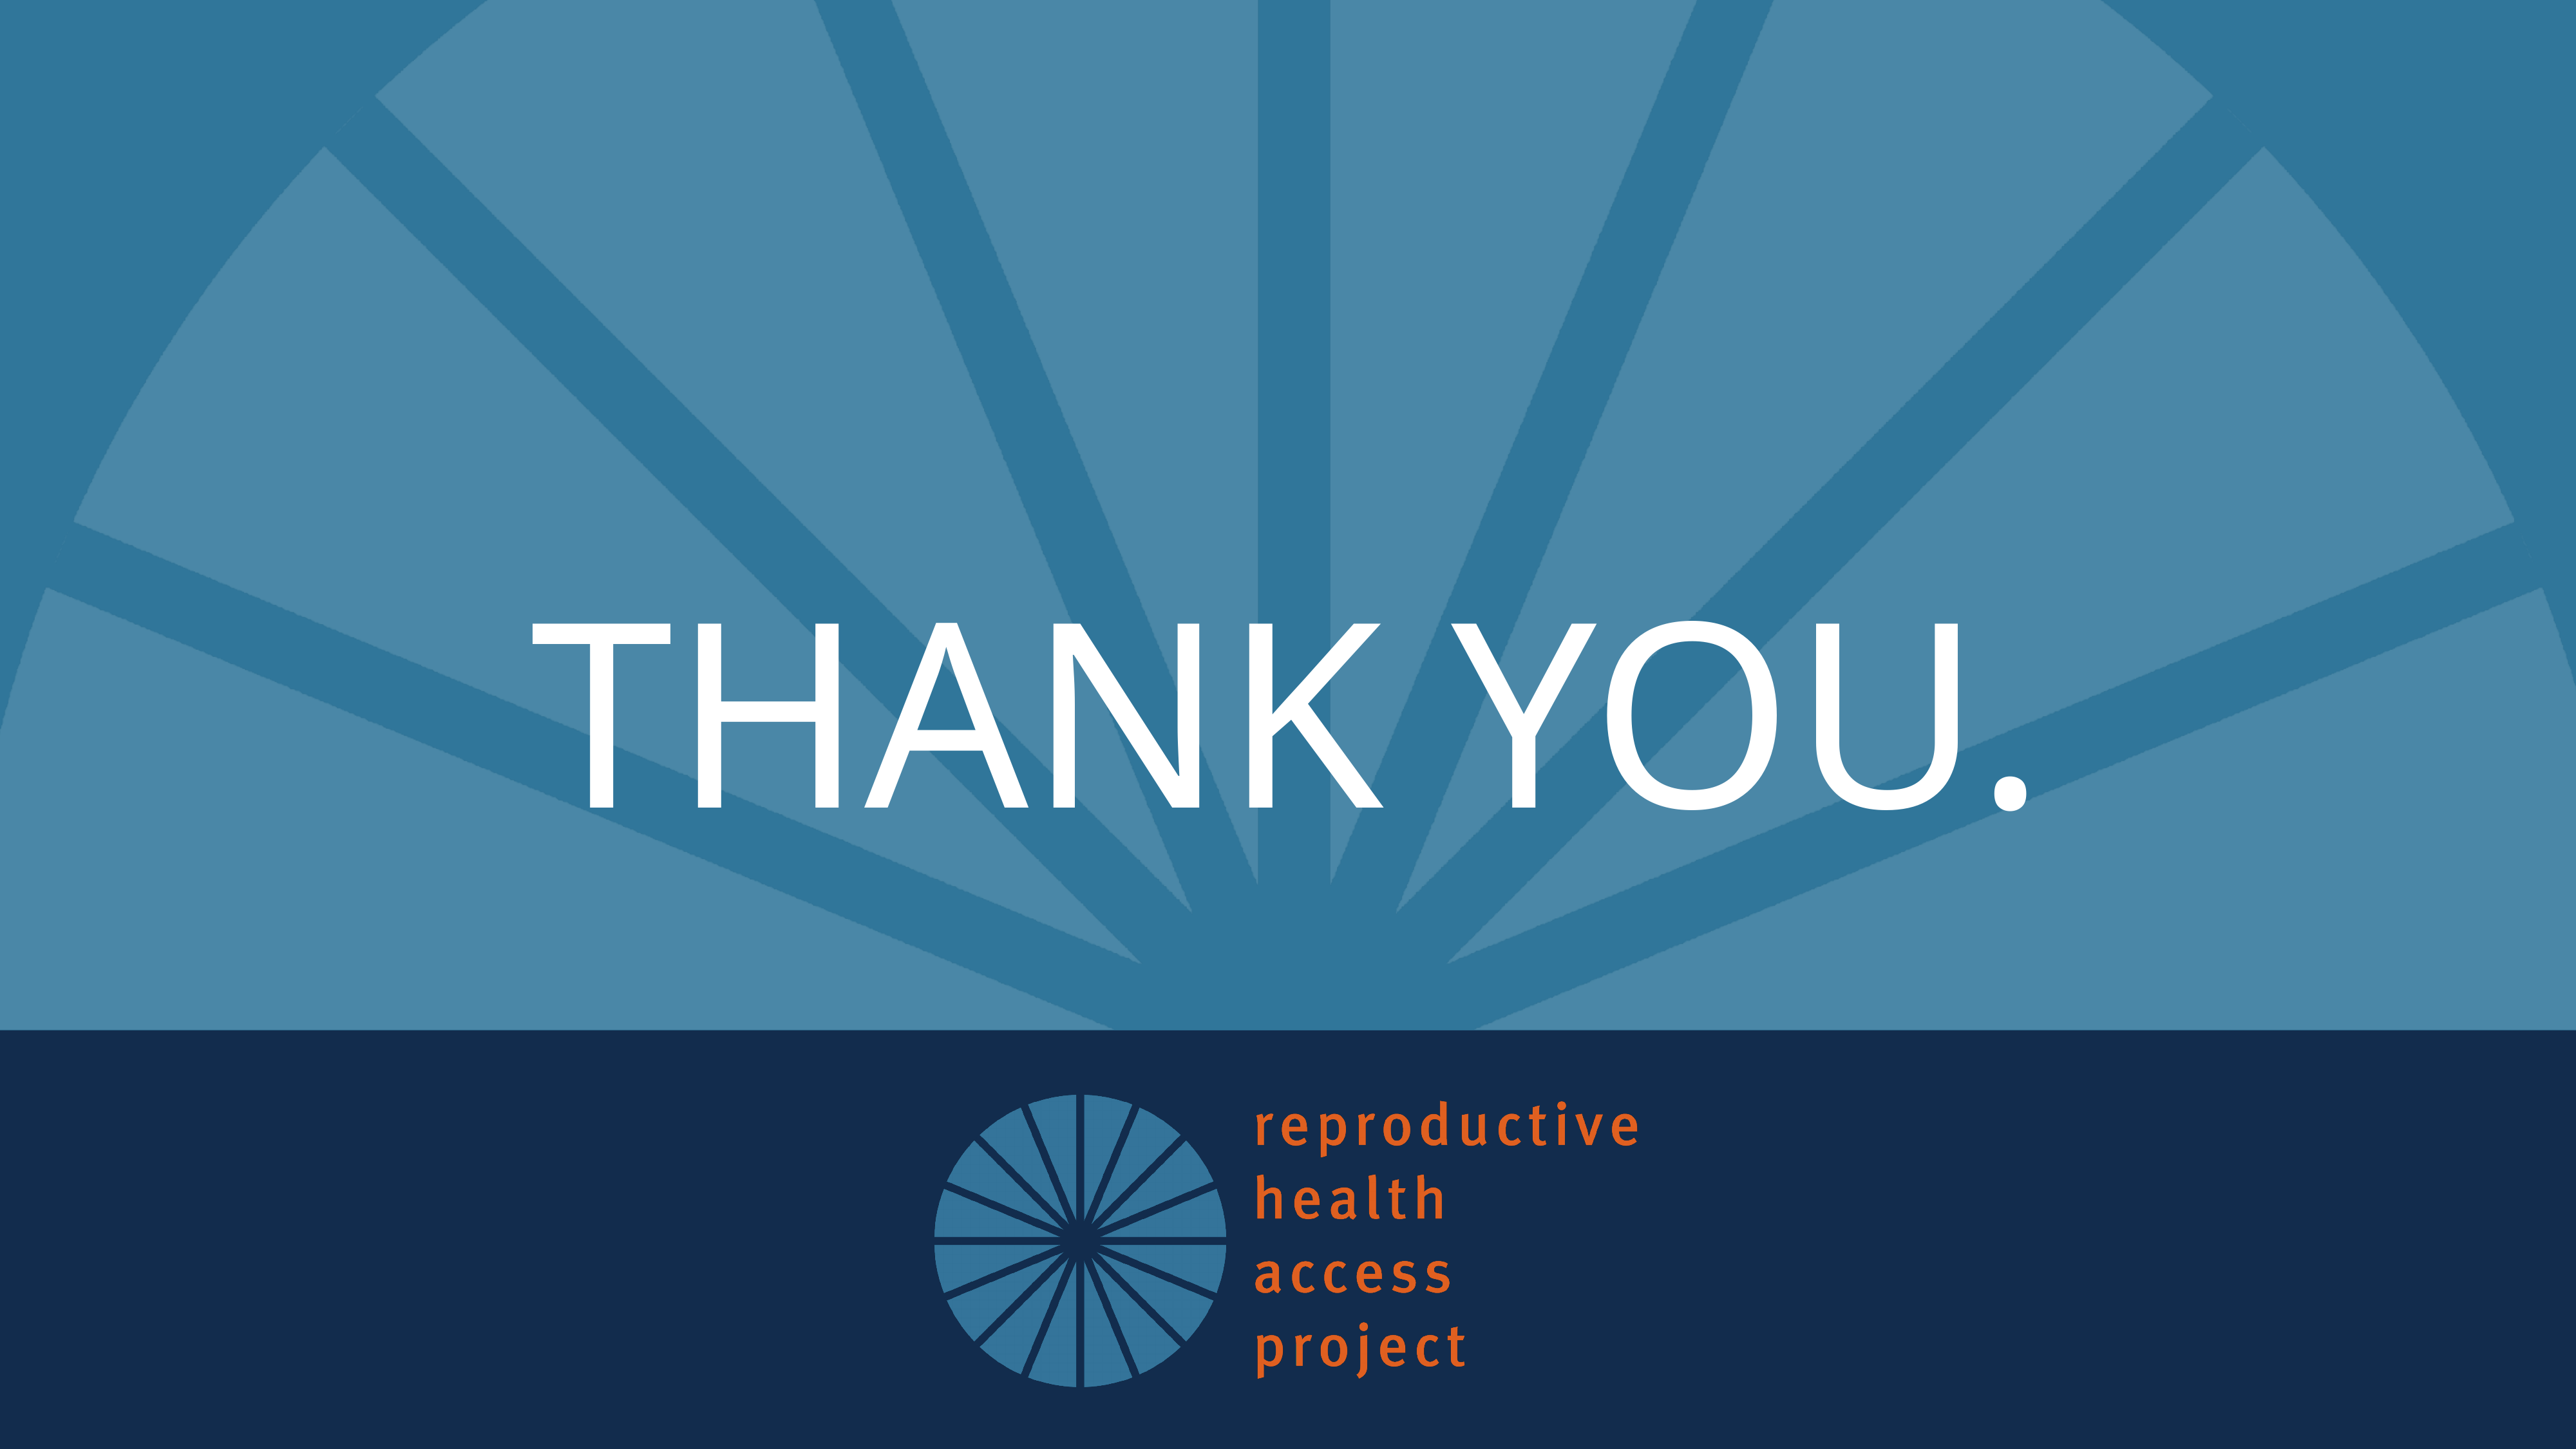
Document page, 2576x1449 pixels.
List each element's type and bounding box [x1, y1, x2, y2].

picture [0, 0, 2576, 1417]
text_box [0, 1074, 2576, 1449]
